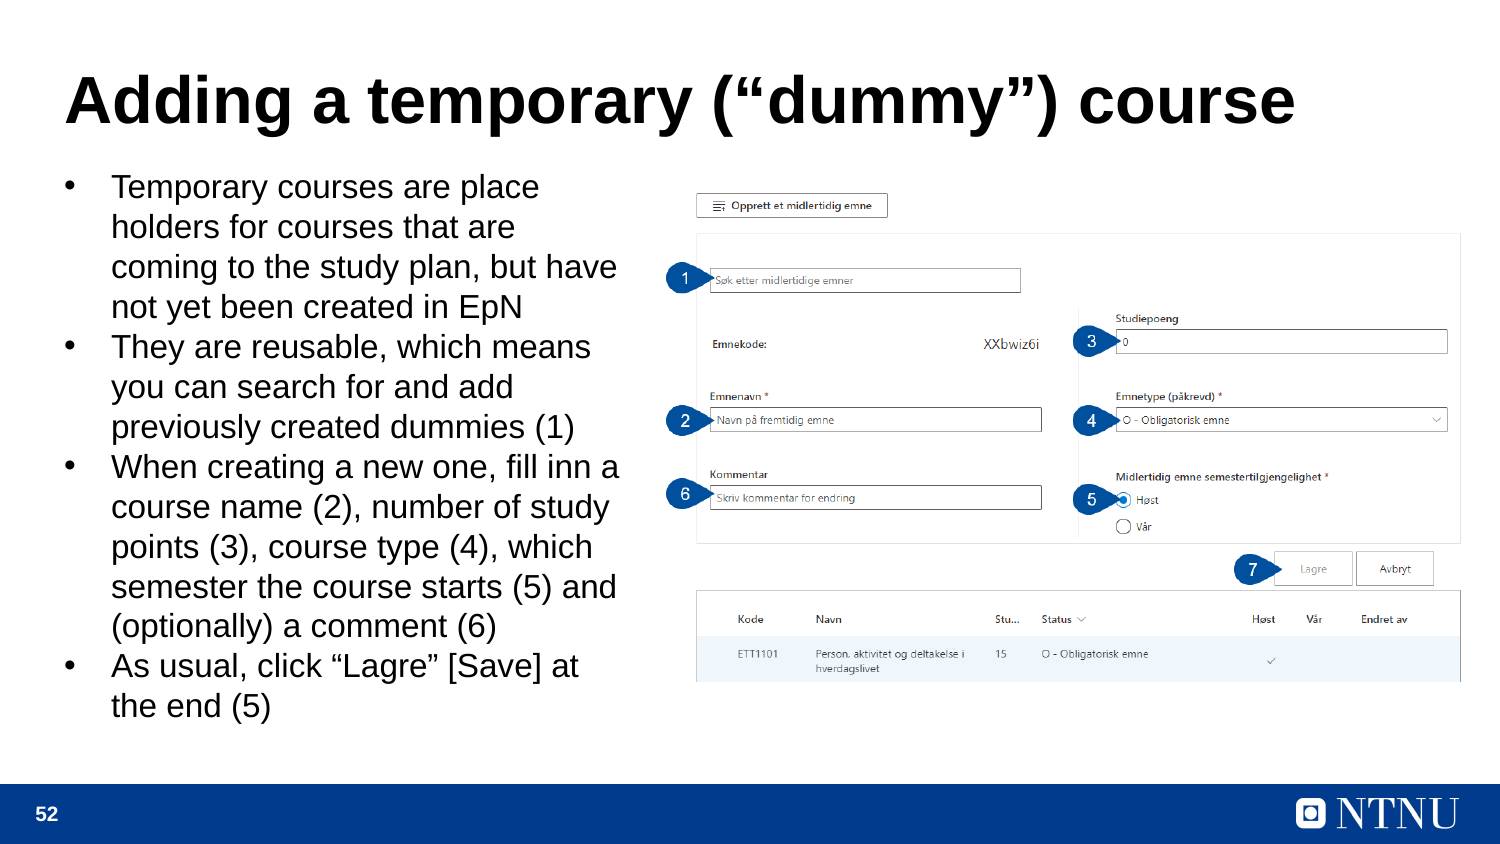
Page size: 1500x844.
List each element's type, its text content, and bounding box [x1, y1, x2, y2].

title Adding a temporary (“dummy”) course [49, 48, 1431, 146]
picture [0, 784, 1500, 844]
picture [664, 190, 1479, 682]
text_box Temporary courses are place holders for courses that are coming to the study plan, but have not yet been created in EpN They are reusable, which means you can search for and add previously created dummies (1) When creating a new one, fill inn a course name (2), number of study points (3), course type (4), which semester the course starts (5) and (optionally) a comment (6) As usual, click “Lagre” [Save] at the end (5) [49, 158, 637, 732]
